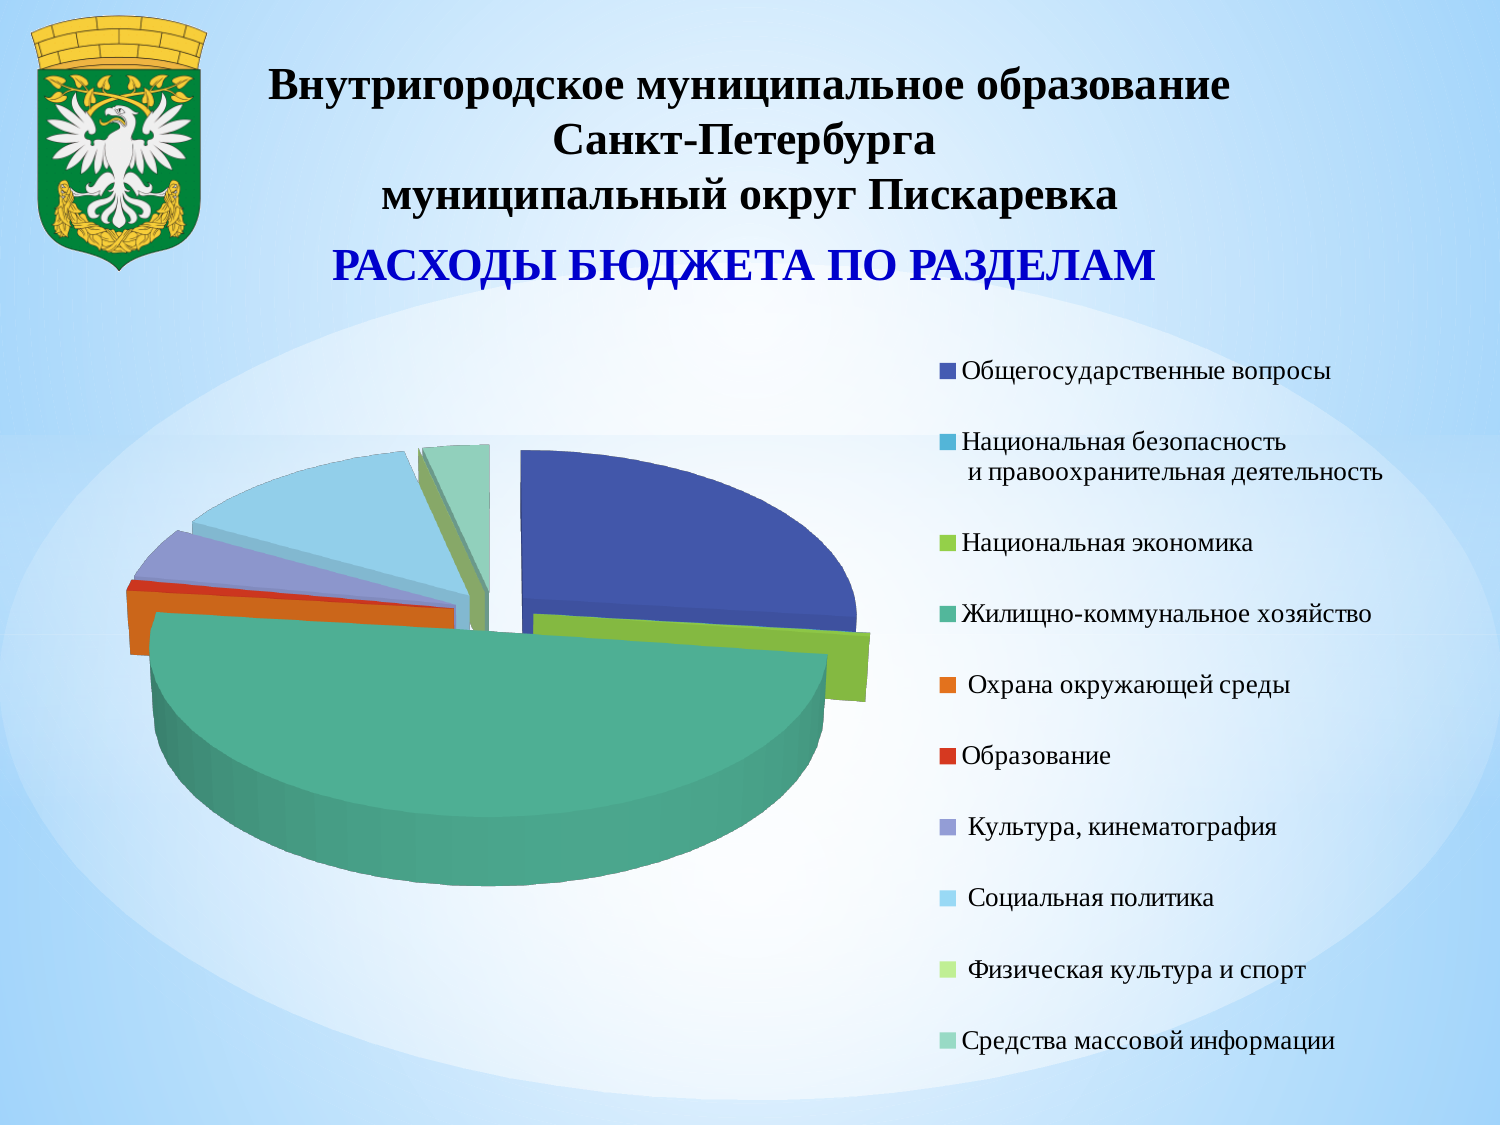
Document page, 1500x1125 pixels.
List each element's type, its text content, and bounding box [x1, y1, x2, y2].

text_box РАСХОДЫ БЮДЖЕТА ПО РАЗДЕЛАМ [30, 226, 1459, 295]
picture [30, 15, 209, 272]
text_box Внутригородское муниципальное образование Санкт-Петербурга муниципальный округ Пискаревка [0, 0, 1500, 272]
chart [6, 297, 1484, 1098]
